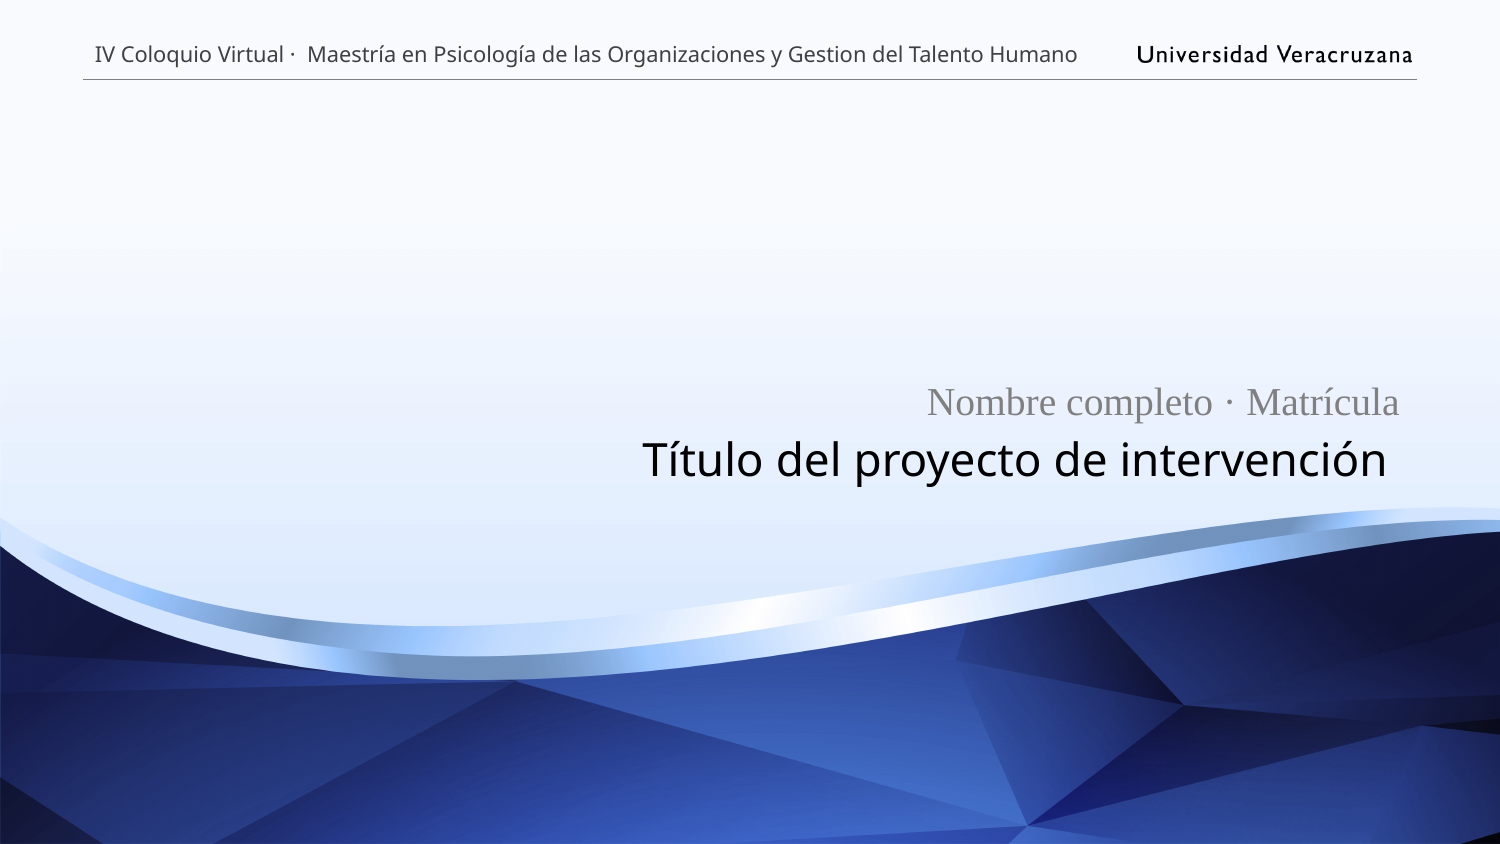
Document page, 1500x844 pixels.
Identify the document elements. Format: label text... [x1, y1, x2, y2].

picture [0, 0, 1500, 844]
title Título del proyecto de intervención [136, 430, 1413, 598]
list Nombre completo · Matrícula [136, 390, 1413, 430]
